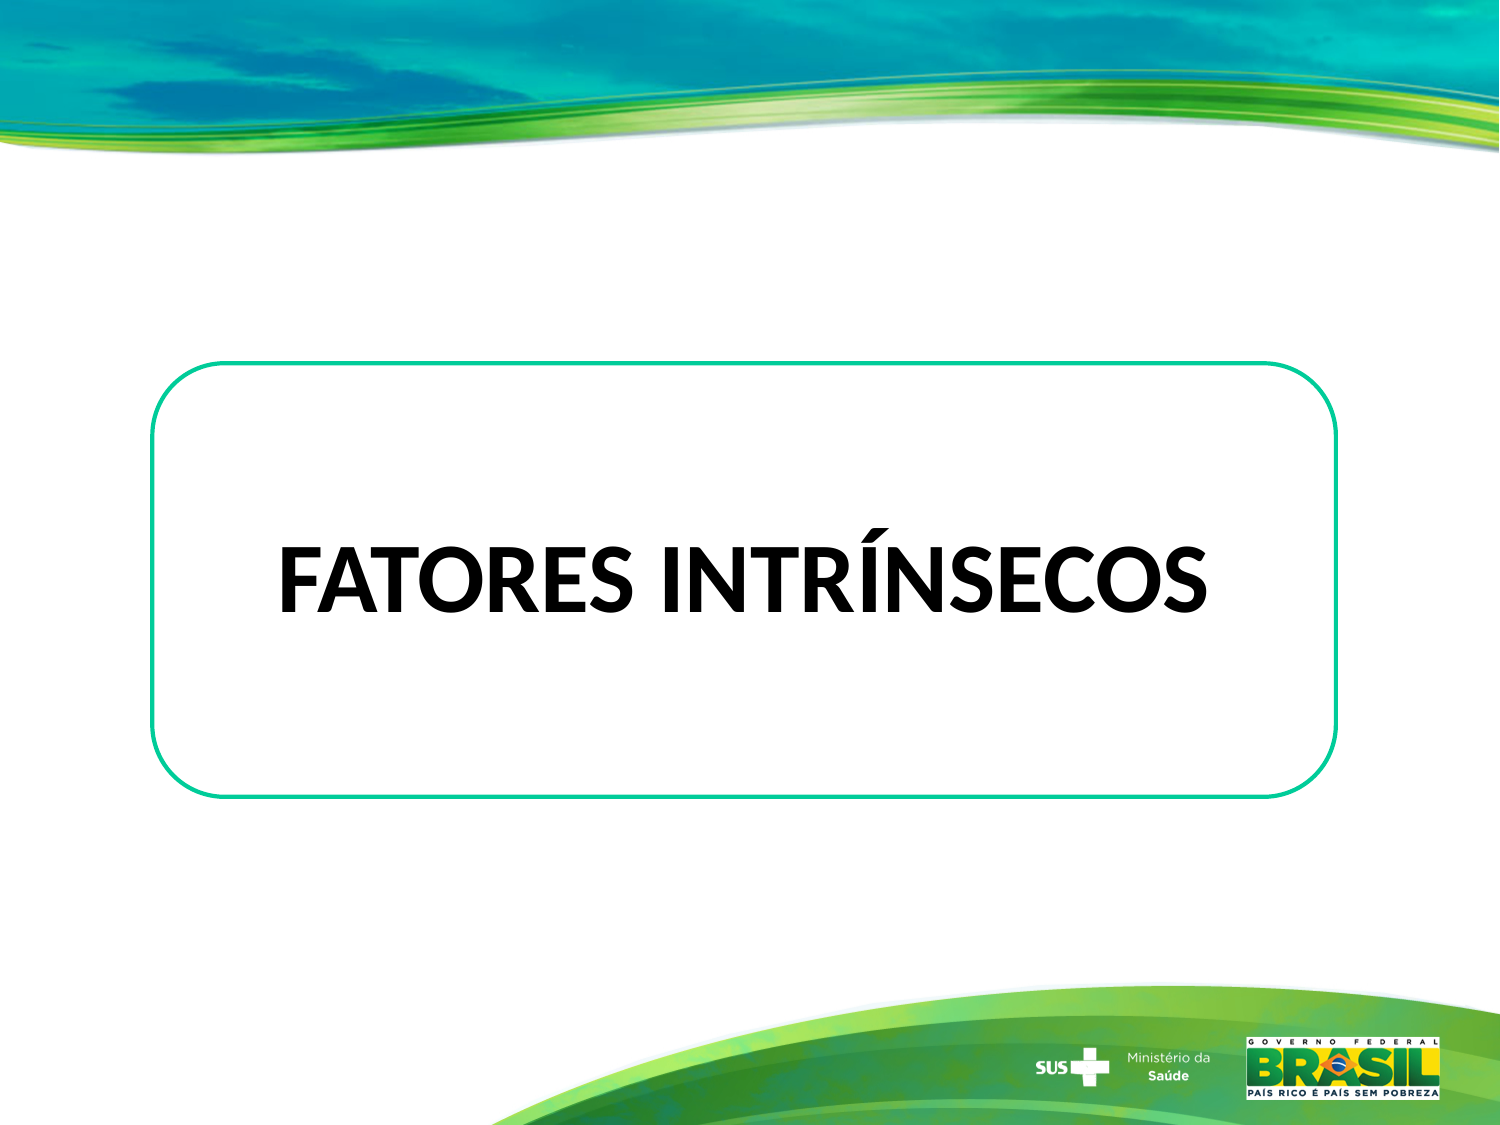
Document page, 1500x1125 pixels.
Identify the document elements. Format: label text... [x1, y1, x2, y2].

text_box FATORES INTRÍNSECOS [150, 361, 1338, 799]
picture [0, 0, 1500, 1125]
